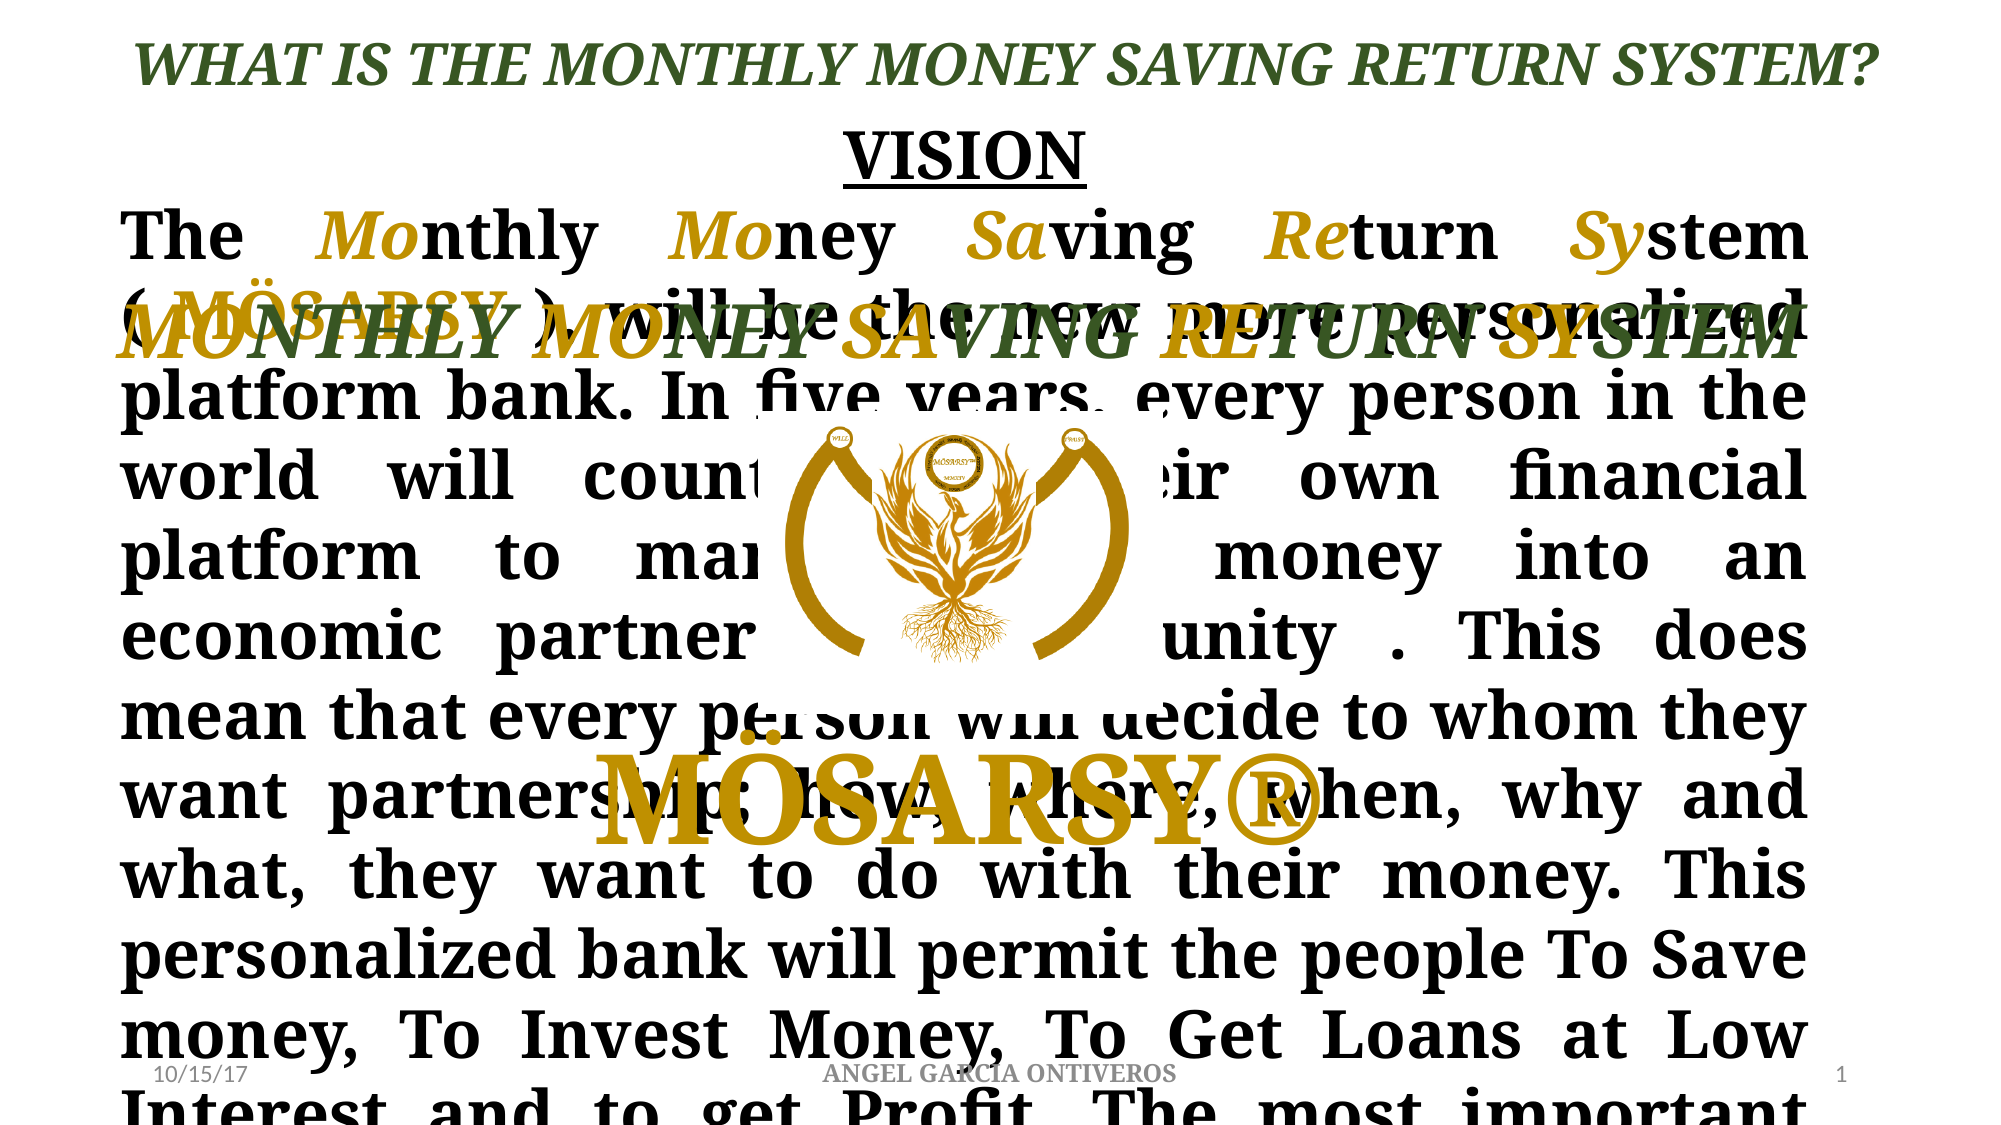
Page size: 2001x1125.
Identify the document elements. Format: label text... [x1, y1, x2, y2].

text_box MÖSARSY® [578, 712, 1343, 877]
text_box MONTHLY MONEY SAVING RETURN SYSTEM [106, 275, 1815, 381]
footer ANGEL GARCIA ONTIVEROS [662, 1042, 1338, 1103]
slide_number 1 [1825, 1042, 1863, 1103]
picture [758, 411, 1163, 714]
text_box VISION The Monthly Money Saving Return System ( MÖSARSY ), will be the new more personalized platform bank. In five years, every person in the world will count with their own financial platform to manage their money into an economic partnership community . This does mean that every person will decide to whom they want partnership; how, where, when, why and what, they want to do with their money. This personalized bank will permit the people To Save money, To Invest Money, To Get Loans at Low Interest and to get Profit. The most important thing about this system is that people will not have to get into DEBT any more. [105, 105, 1825, 1125]
text_box WHAT IS THE MONTHLY MONEY SAVING RETURN SYSTEM? [115, 19, 1895, 105]
